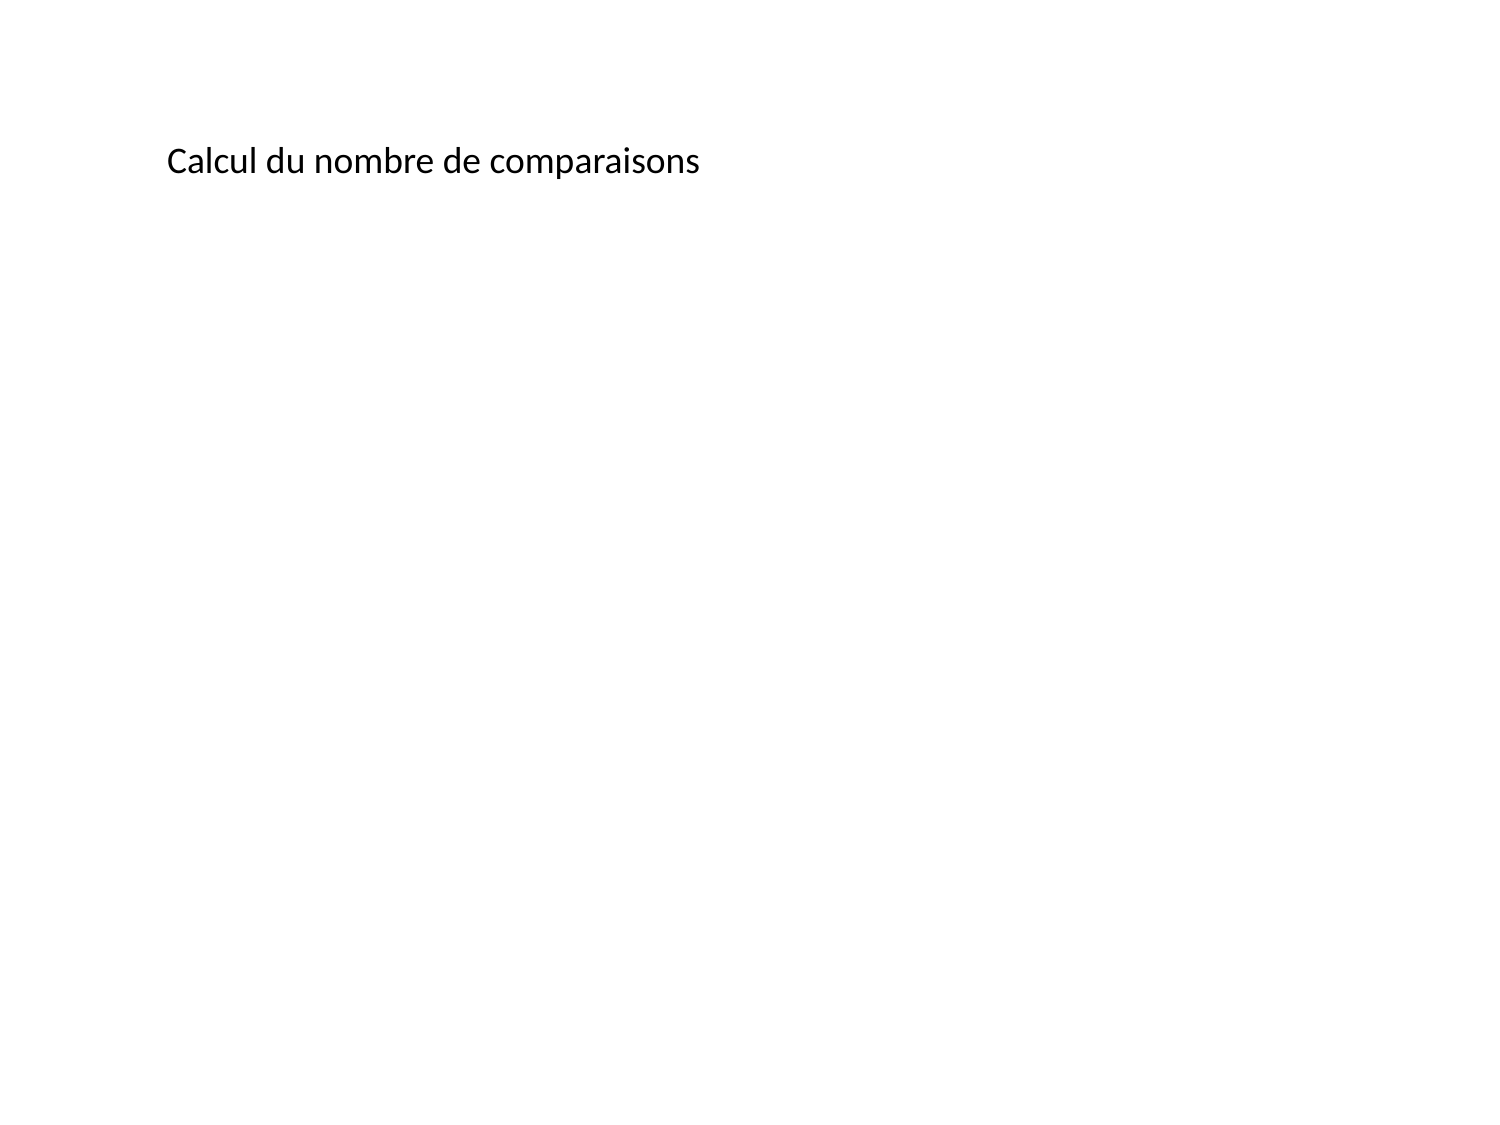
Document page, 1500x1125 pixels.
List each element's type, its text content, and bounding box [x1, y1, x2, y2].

text_box Calcul du nombre de comparaisons [152, 128, 786, 189]
